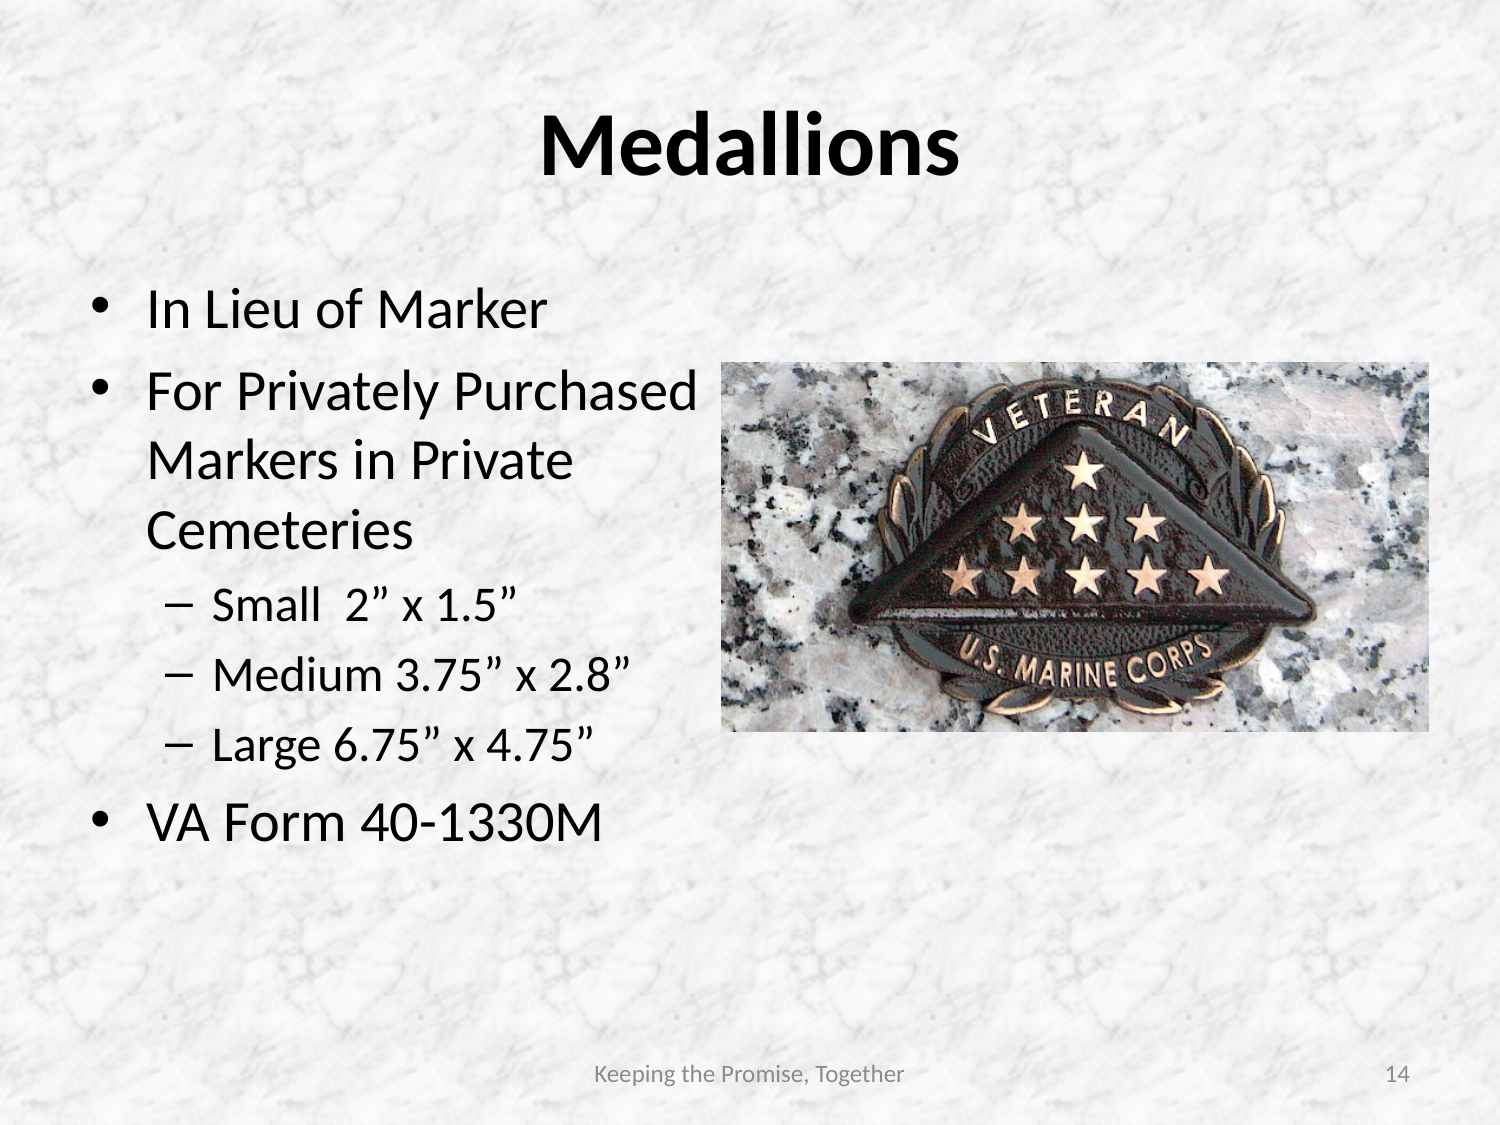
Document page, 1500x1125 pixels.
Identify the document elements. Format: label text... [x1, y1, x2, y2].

title Medallions [75, 45, 1425, 233]
slide_number 14 [1074, 1042, 1425, 1103]
list In Lieu of Marker For Privately Purchased Markers in Private Cemeteries Small 2” x 1.5” Medium 3.75” x 2.8” Large 6.75” x 4.75” VA Form 40-1330M [75, 262, 738, 1005]
footer Keeping the Promise, Together [512, 1042, 988, 1103]
picture [721, 362, 1429, 733]
